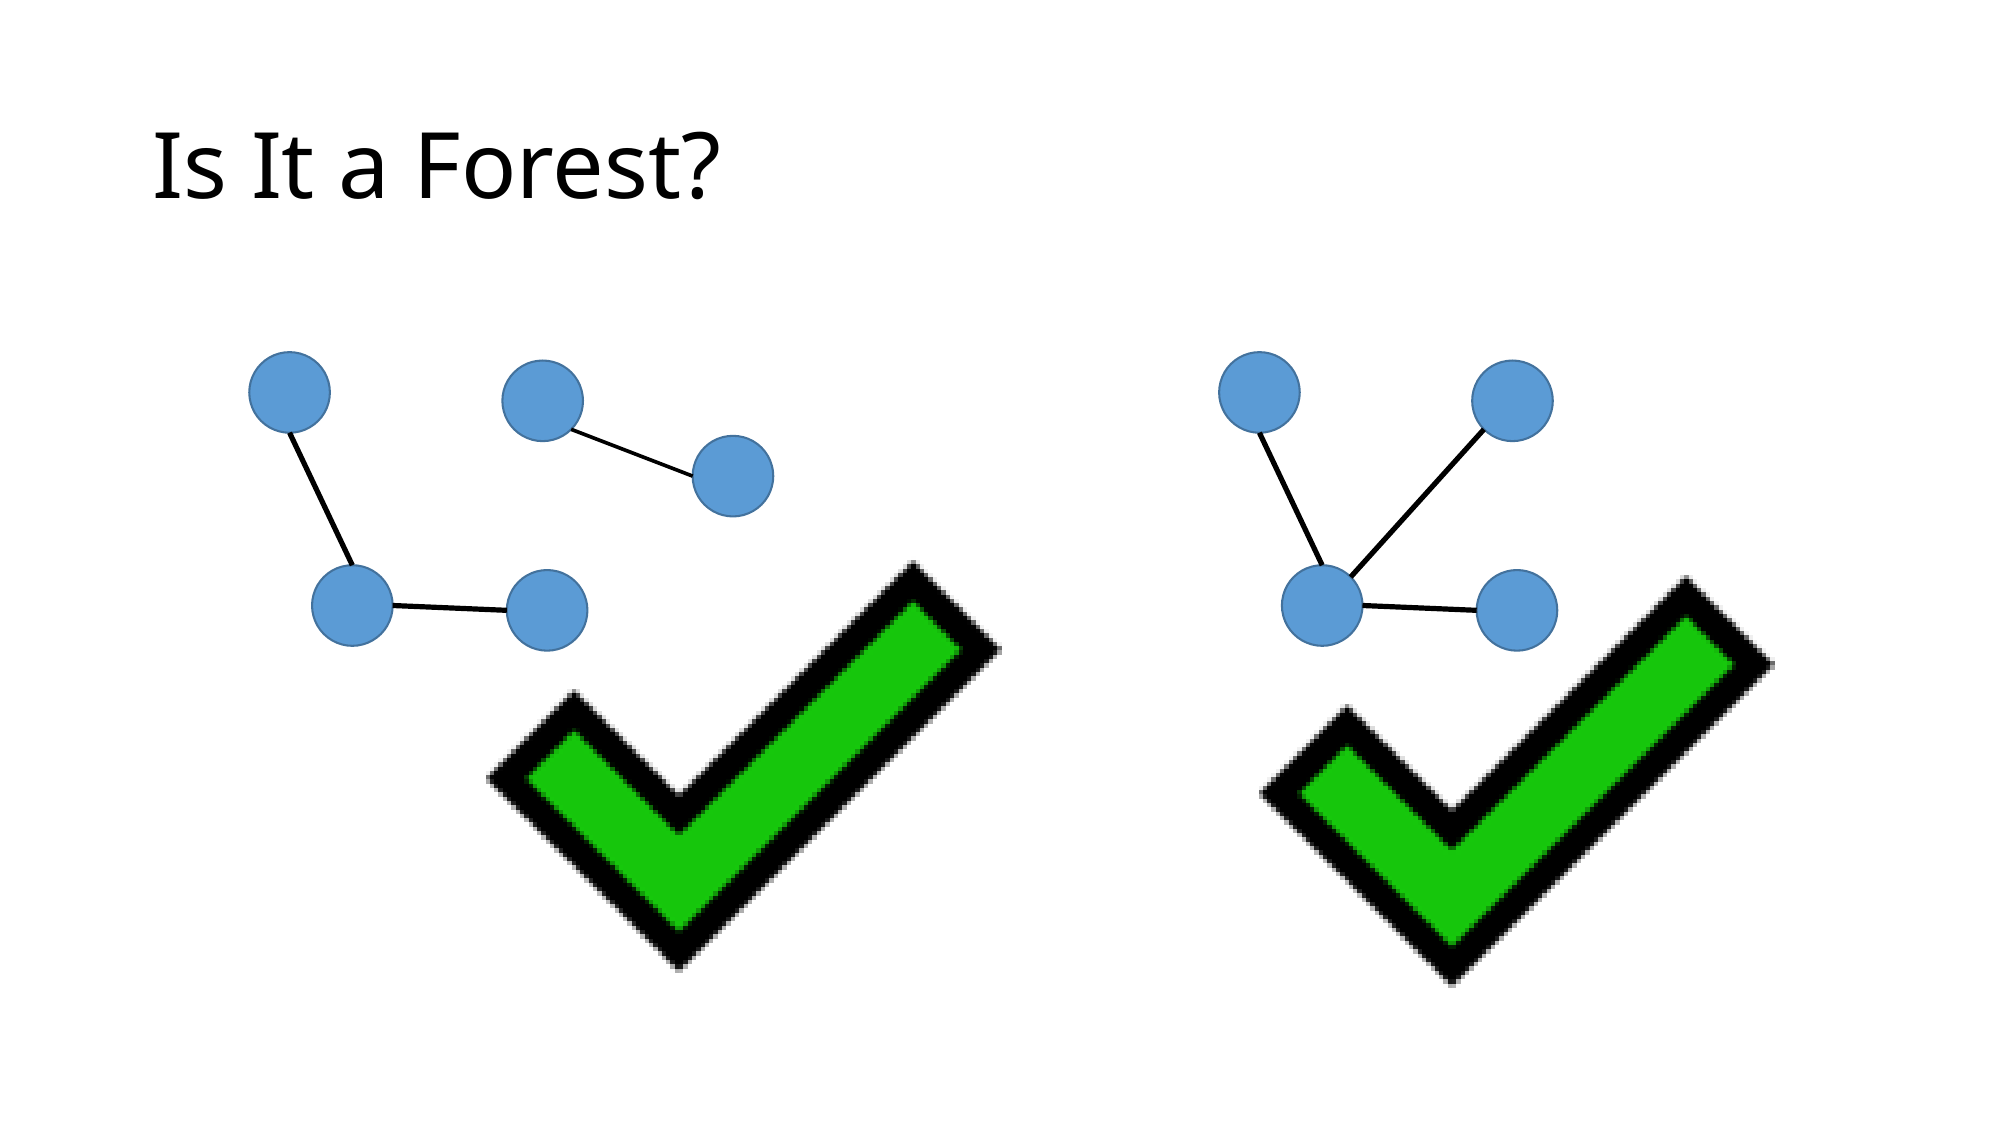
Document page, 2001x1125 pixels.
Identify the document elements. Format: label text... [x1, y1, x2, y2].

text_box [1219, 352, 1558, 651]
title Is It a Forest? [137, 59, 1863, 278]
picture [1259, 524, 1775, 1040]
picture [486, 509, 1002, 1025]
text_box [249, 352, 774, 651]
